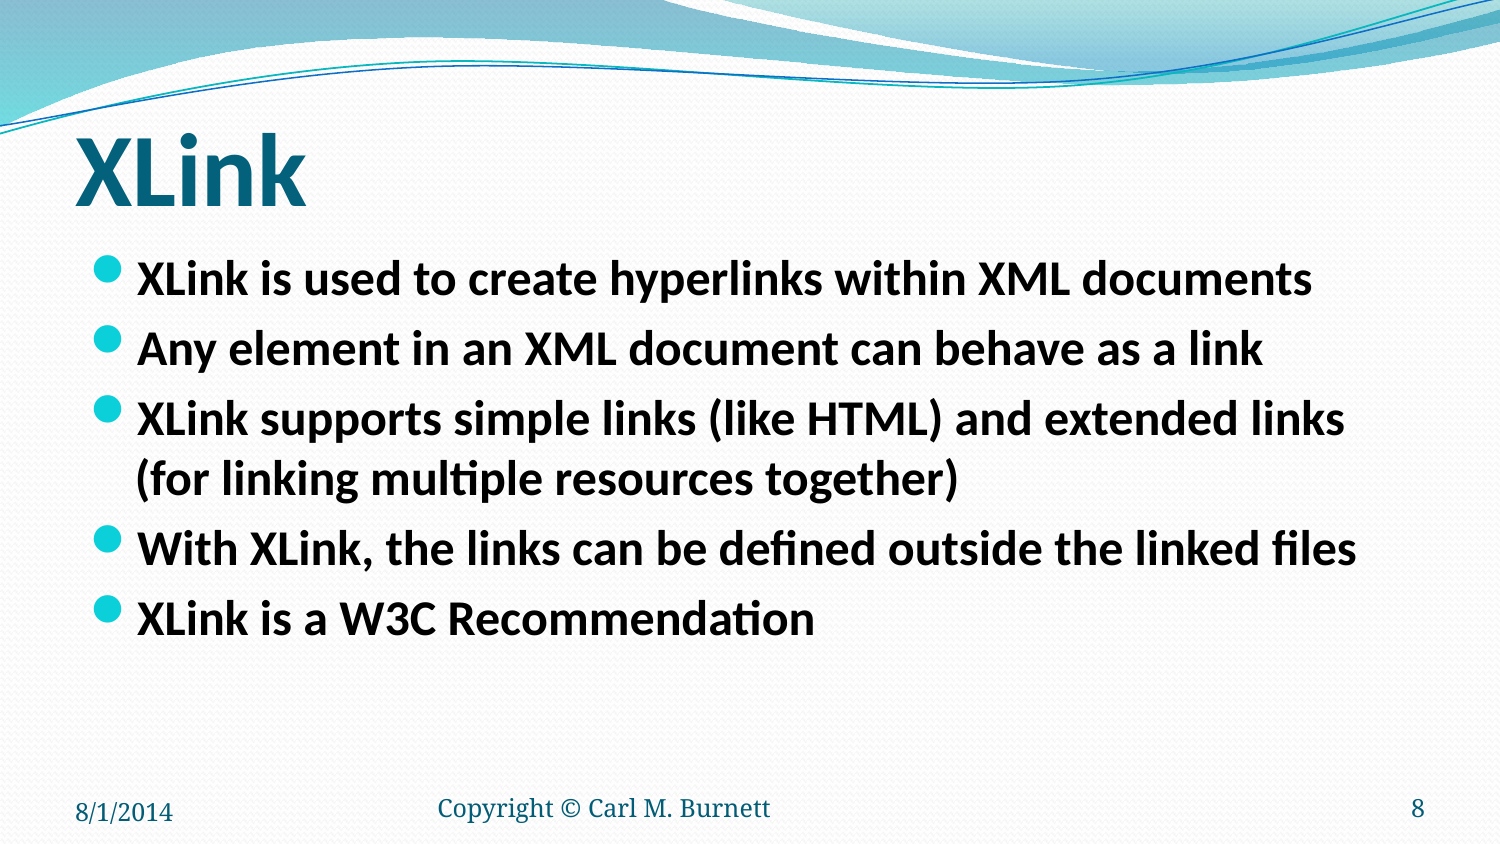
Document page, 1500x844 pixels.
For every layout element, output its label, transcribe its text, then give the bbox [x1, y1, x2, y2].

list XLink is used to create hyperlinks within XML documents Any element in an XML document can behave as a link XLink supports simple links (like HTML) and extended links (for linking multiple resources together) With XLink, the links can be defined outside the linked files XLink is a W3C Recommendation [75, 238, 1425, 779]
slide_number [75, 782, 425, 827]
footer Copyright © Carl M. Burnett [437, 782, 988, 827]
title XLink [75, 86, 1425, 228]
slide_number 8 [1299, 782, 1425, 827]
